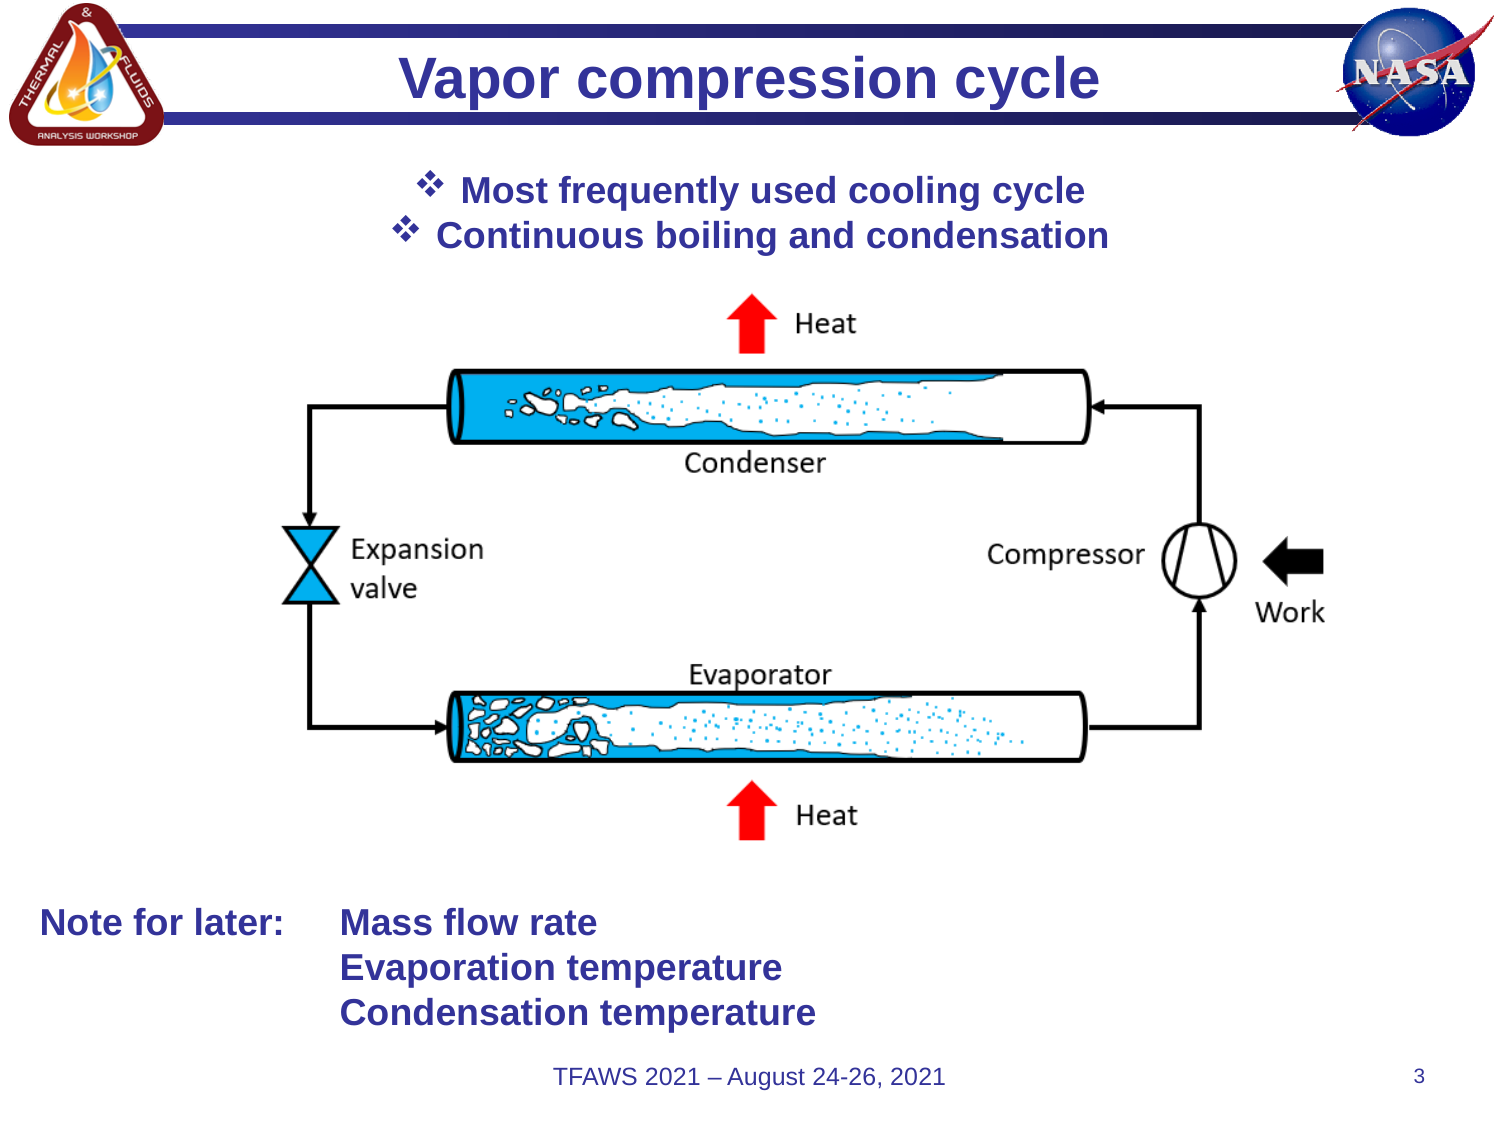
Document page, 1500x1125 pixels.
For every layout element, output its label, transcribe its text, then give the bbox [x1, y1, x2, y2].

text_box Most frequently used cooling cycle Continuous boiling and condensation [238, 158, 1262, 264]
footer TFAWS 2021 – August 24-26, 2021 [449, 1049, 1051, 1101]
picture [1325, 0, 1500, 149]
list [249, 284, 1346, 848]
picture [9, 3, 165, 146]
slide_number 3 [1112, 1049, 1426, 1101]
text_box Note for later: Mass flow rate Evaporation temperature Condensation temperature [24, 890, 988, 1041]
title Vapor compression cycle [74, 30, 1426, 119]
